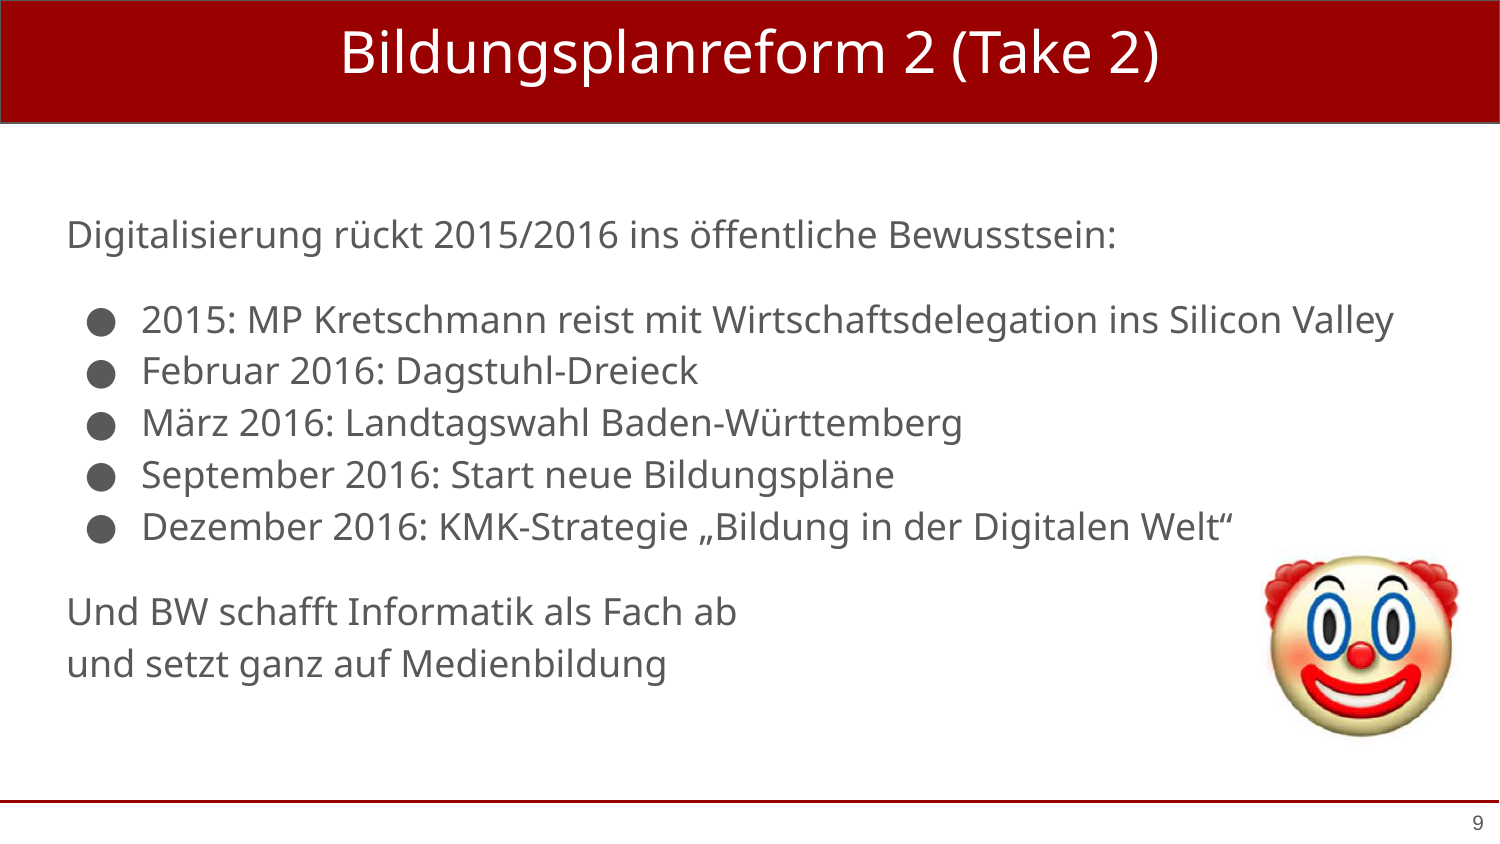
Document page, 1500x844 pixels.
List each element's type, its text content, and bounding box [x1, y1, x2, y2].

list Digitalisierung rückt 2015/2016 ins öffentliche Bewusstsein: 2015: MP Kretschmann reist mit Wirtschaftsdelegation ins Silicon Valley Februar 2016: Dagstuhl-Dreieck März 2016: Landtagswahl Baden-Württemberg September 2016: Start neue Bildungspläne Dezember 2016: KMK-Strategie „Bildung in der Digitalen Welt“ Und BW schafft Informatik als Fach ab und setzt ganz auf Medienbildung [51, 189, 1460, 750]
picture [1260, 550, 1460, 750]
title Bildungsplanreform 2 (Take 2) [0, 0, 1500, 123]
slide_number 9 [1389, 801, 1499, 844]
